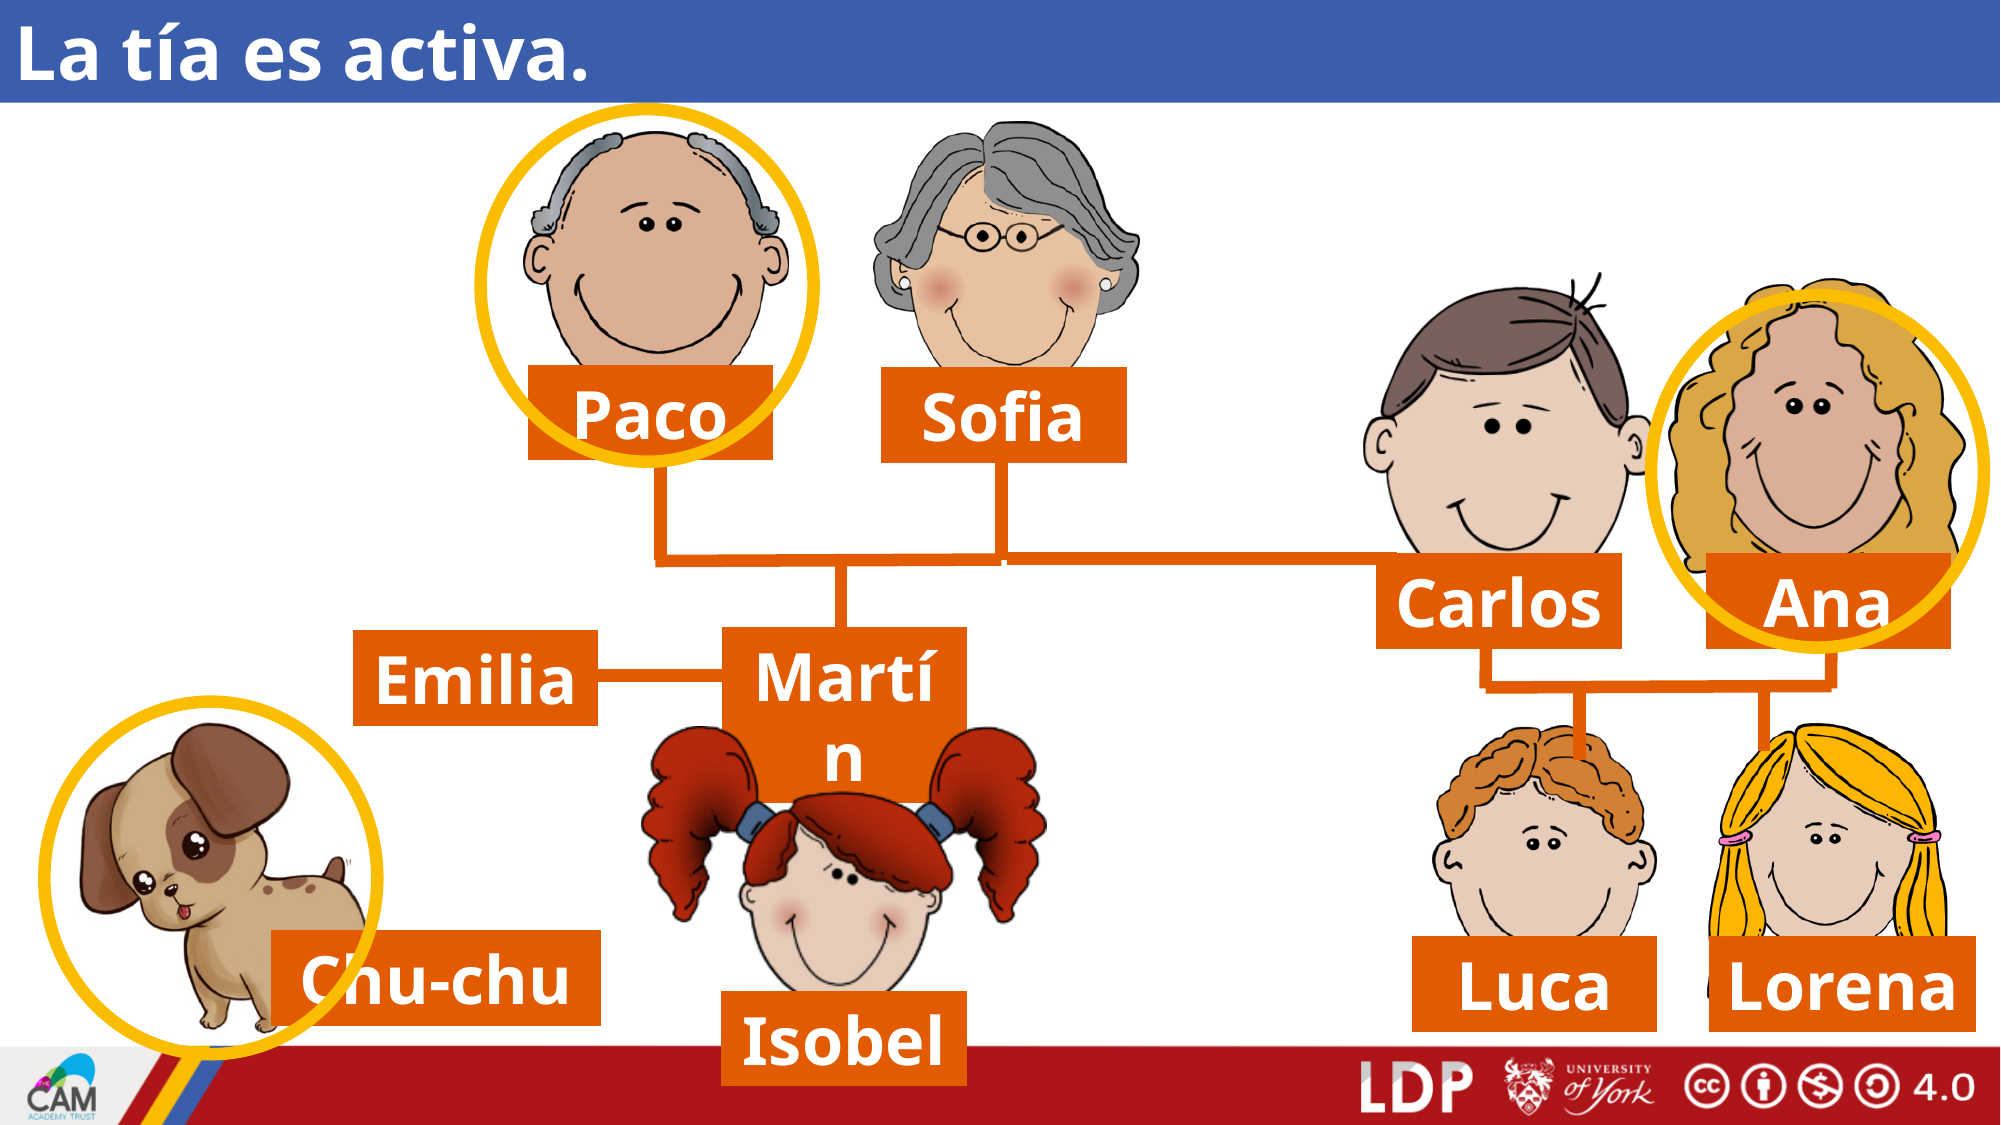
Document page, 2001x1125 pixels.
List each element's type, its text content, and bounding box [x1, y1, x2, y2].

text_box Chu-chu [385, 930, 601, 1026]
text_box Carlos [1376, 601, 1622, 649]
text_box Paco [528, 412, 612, 460]
text_box [43, 798, 61, 958]
text_box Luca [1412, 936, 1657, 1032]
picture [0, 0, 2001, 1125]
text_box Paco [682, 404, 773, 460]
text_box [479, 166, 775, 463]
text_box Ana [1832, 580, 1951, 649]
text_box Isobel [721, 1010, 967, 1086]
text_box [1682, 576, 1953, 649]
text_box [789, 191, 815, 380]
text_box [1657, 391, 1668, 552]
text_box La tía es activa. [0, 0, 2000, 103]
text_box [142, 1040, 279, 1056]
text_box Emilia [353, 630, 598, 726]
text_box Lorena [1709, 936, 1976, 1032]
text_box Sofia [881, 401, 1127, 463]
text_box Martín [722, 627, 967, 726]
text_box Ana [1706, 605, 1803, 649]
text_box [1966, 389, 1986, 554]
text_box [564, 108, 730, 131]
text_box [142, 700, 280, 716]
